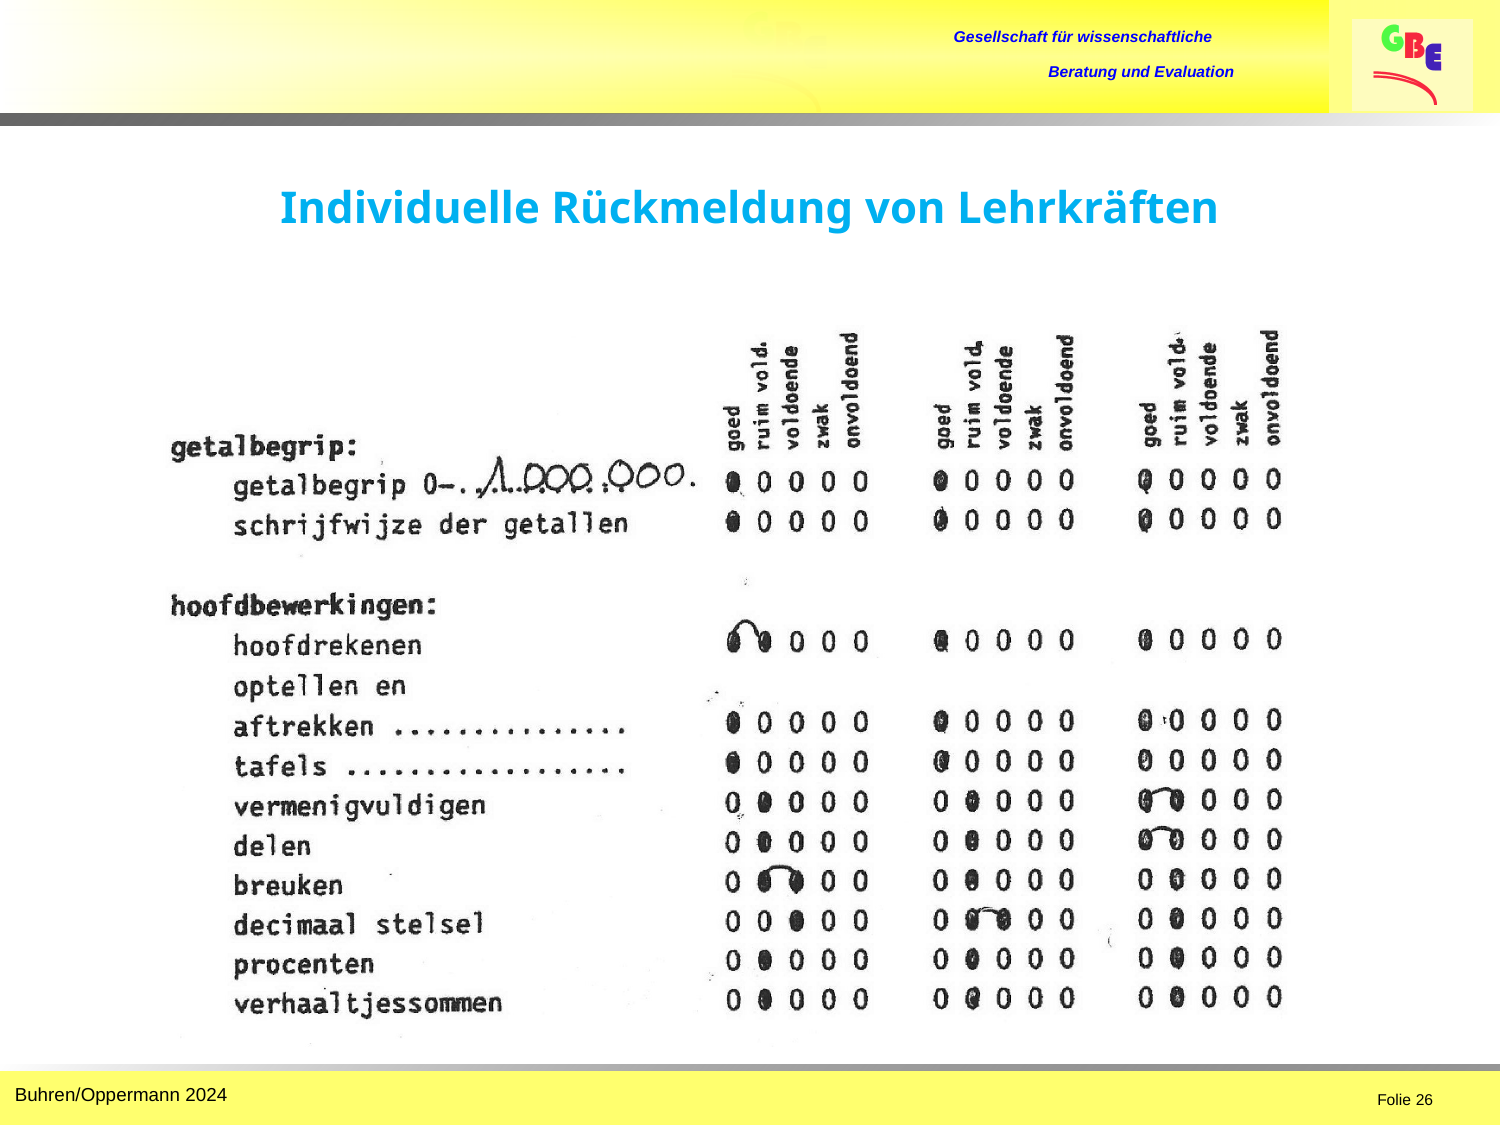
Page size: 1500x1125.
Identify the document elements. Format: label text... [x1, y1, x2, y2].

title Individuelle Rückmeldung von Lehrkräften [74, 136, 1426, 276]
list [153, 304, 1346, 1048]
picture [1352, 19, 1473, 111]
